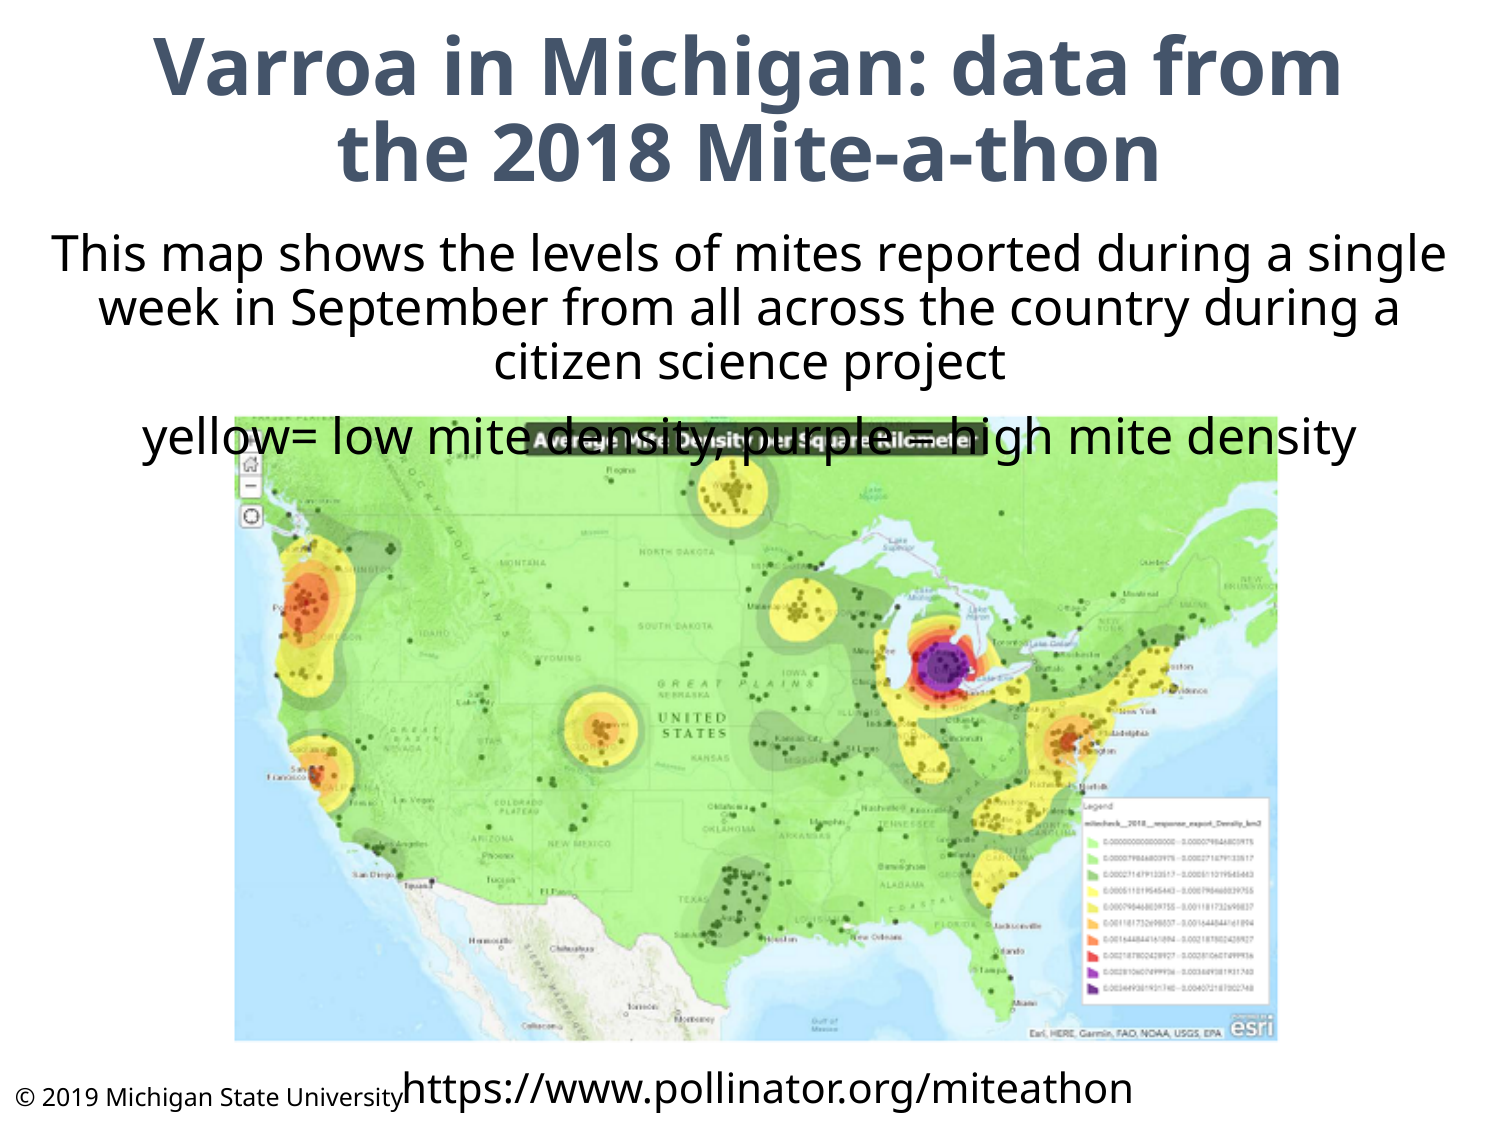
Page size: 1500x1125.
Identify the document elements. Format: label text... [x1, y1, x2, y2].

text_box © 2019 Michigan State University [0, 1074, 116, 1120]
title Varroa in Michigan: data from the 2018 Mite-a-thon [75, 18, 1425, 207]
list This map shows the levels of mites reported during a single week in September from all across the country during a citizen science project yellow= low mite density, purple = high mite density [5, 221, 1495, 314]
text_box https://www.pollinator.org/miteathon [116, 1059, 1442, 1125]
picture [213, 408, 1287, 1043]
